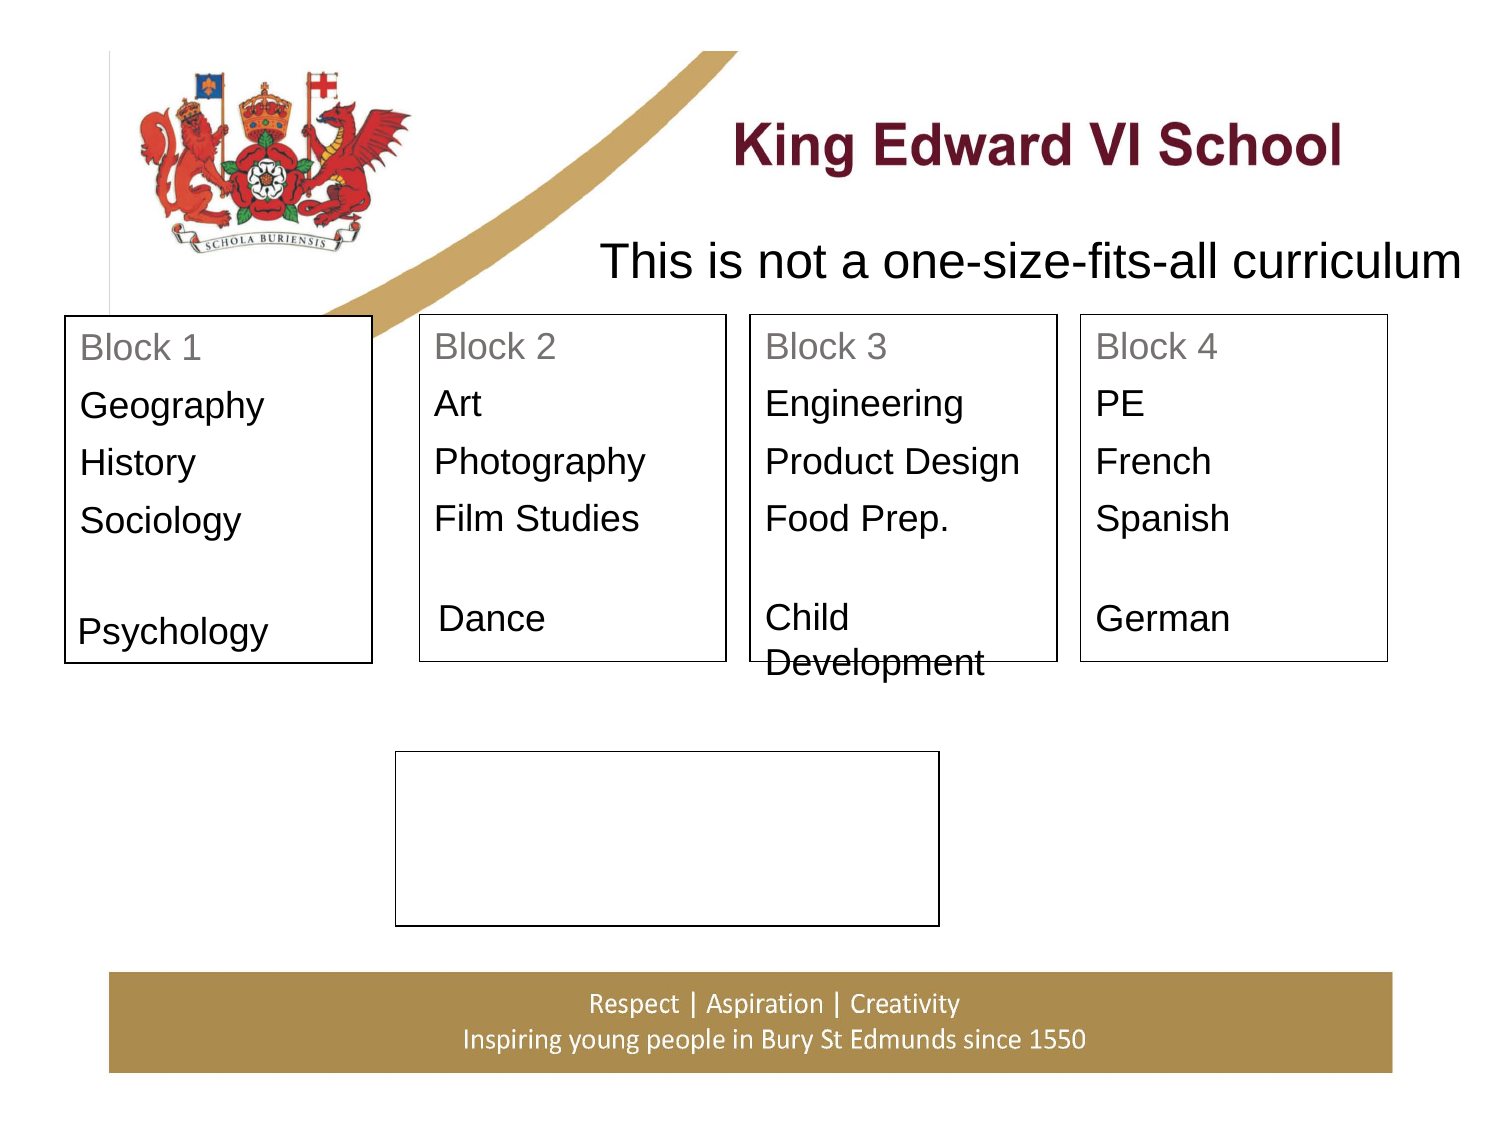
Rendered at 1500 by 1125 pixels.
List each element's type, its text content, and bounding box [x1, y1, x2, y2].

text_box Block 1 Geography History Sociology [64, 315, 372, 664]
text_box Dance [423, 586, 684, 646]
text_box Psychology [62, 599, 323, 660]
text_box This is not a one-size-fits-all curriculum [584, 164, 1482, 296]
text_box [395, 751, 939, 927]
text_box German [1080, 586, 1329, 646]
text_box Child Development [750, 585, 1046, 691]
text_box Block 4 PE French Spanish [1080, 314, 1388, 662]
text_box Block 3 Engineering Product Design Food Prep. [750, 314, 1057, 662]
picture [0, 0, 1500, 1125]
text_box Block 2 Art Photography Film Studies [419, 314, 727, 662]
